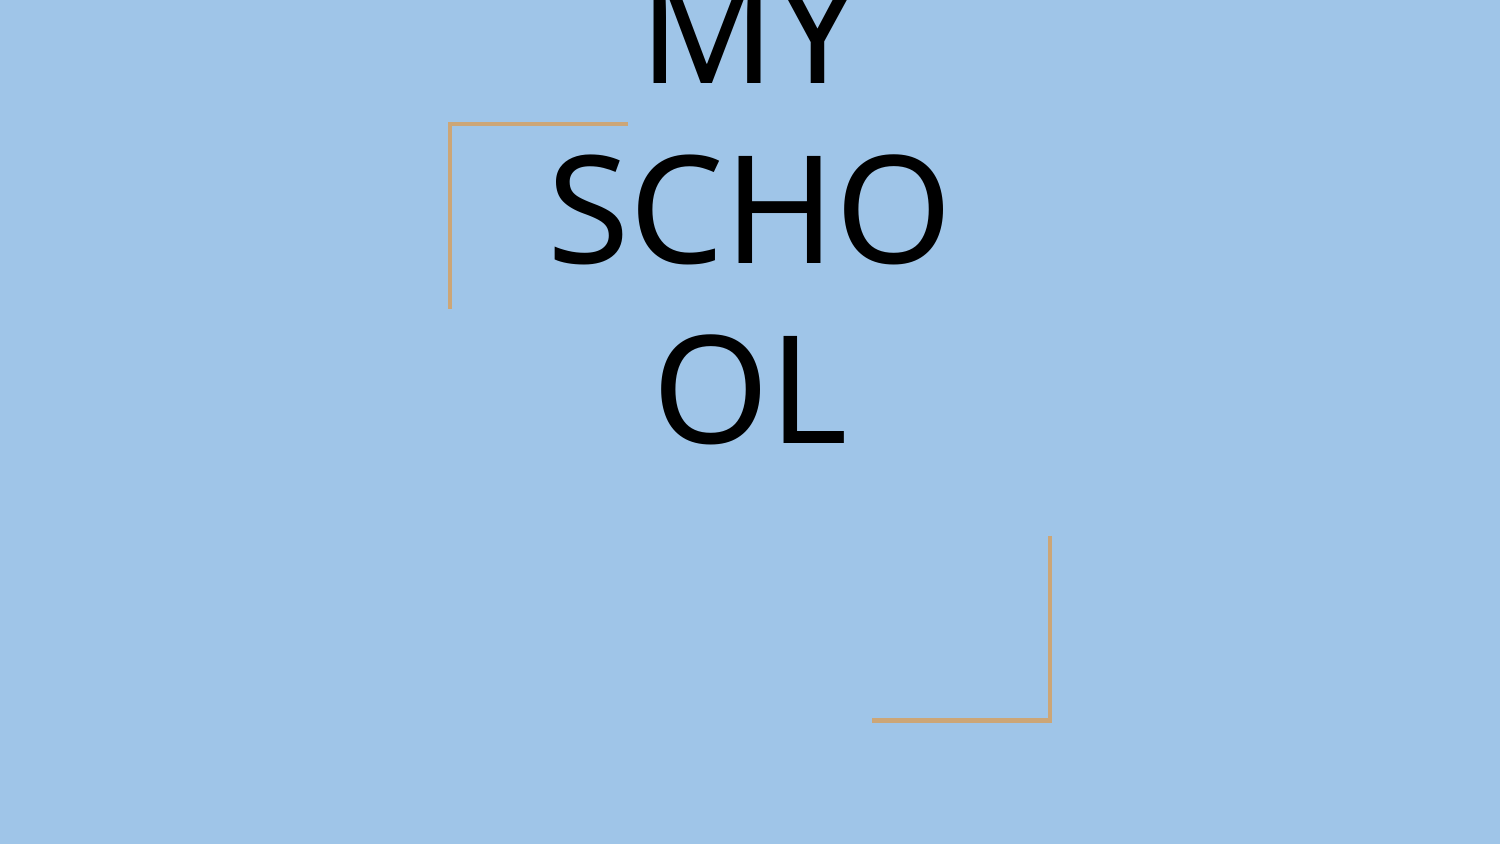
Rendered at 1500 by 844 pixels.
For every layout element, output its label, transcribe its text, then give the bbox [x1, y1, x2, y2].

title MY SCHOOL [499, 236, 1001, 490]
